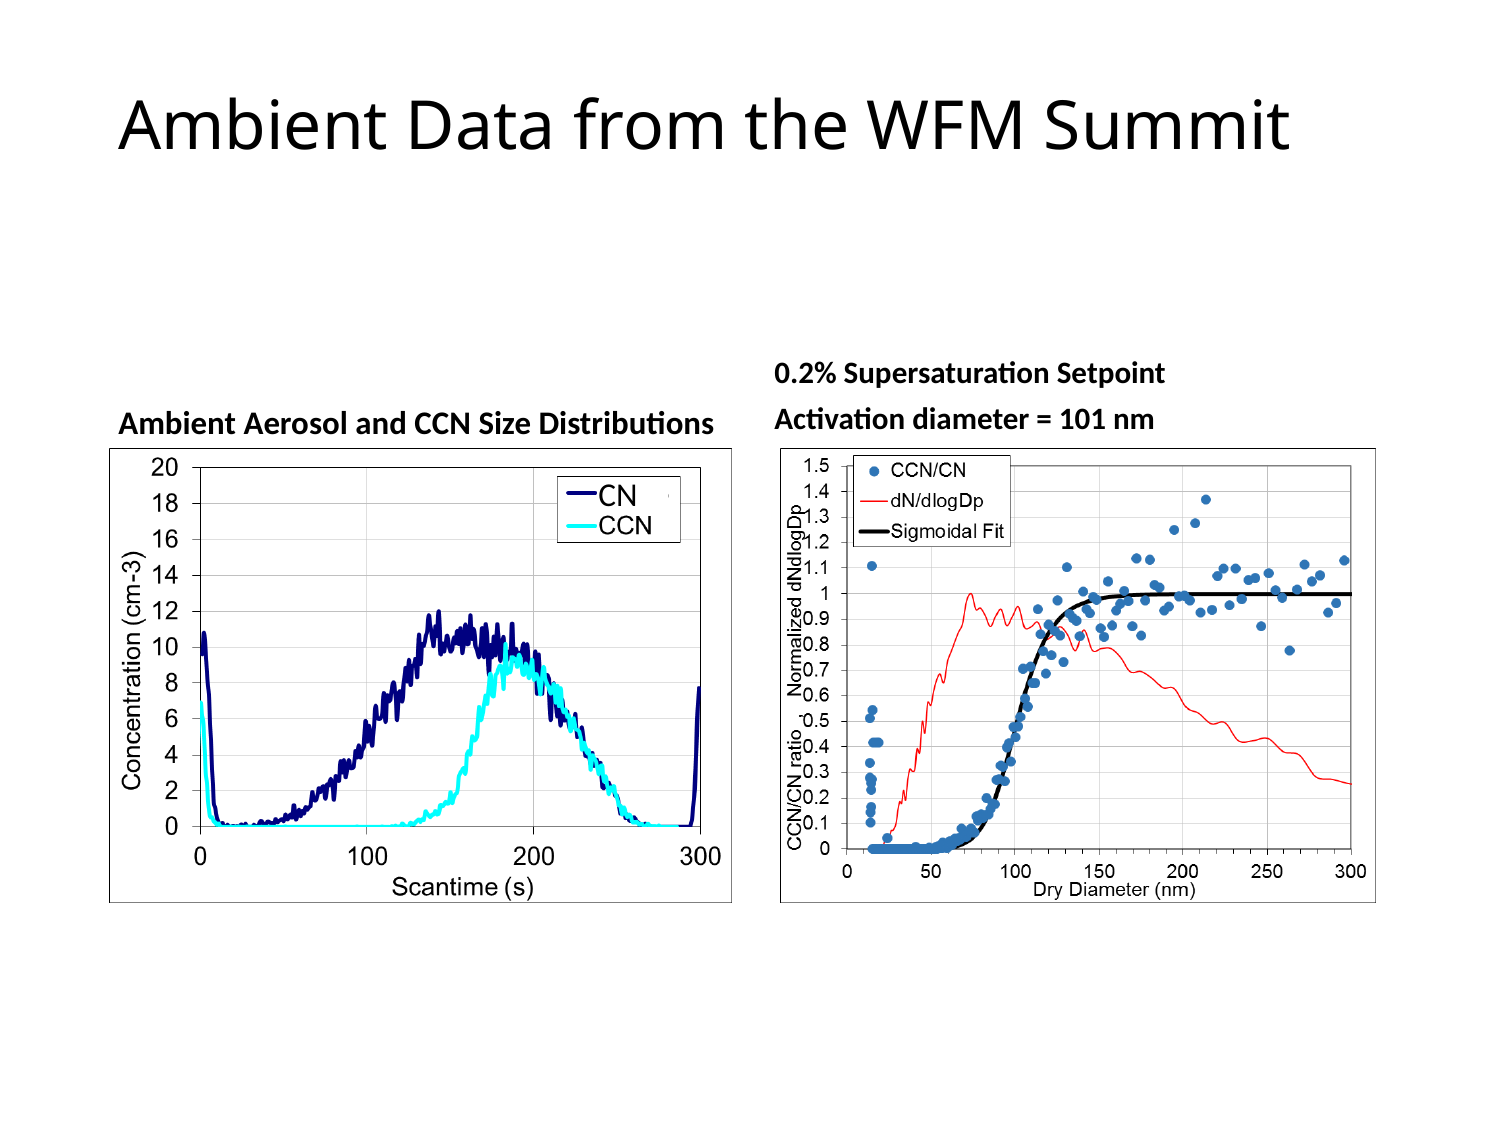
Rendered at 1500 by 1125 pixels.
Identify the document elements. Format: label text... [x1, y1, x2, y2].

list Ambient Aerosol and CCN Size Distributions [103, 374, 739, 449]
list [109, 448, 732, 903]
title Ambient Data from the WFM Summit [103, 59, 1398, 278]
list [780, 448, 1376, 903]
list 0.2% Supersaturation Setpoint Activation diameter = 101 nm [759, 347, 1398, 445]
